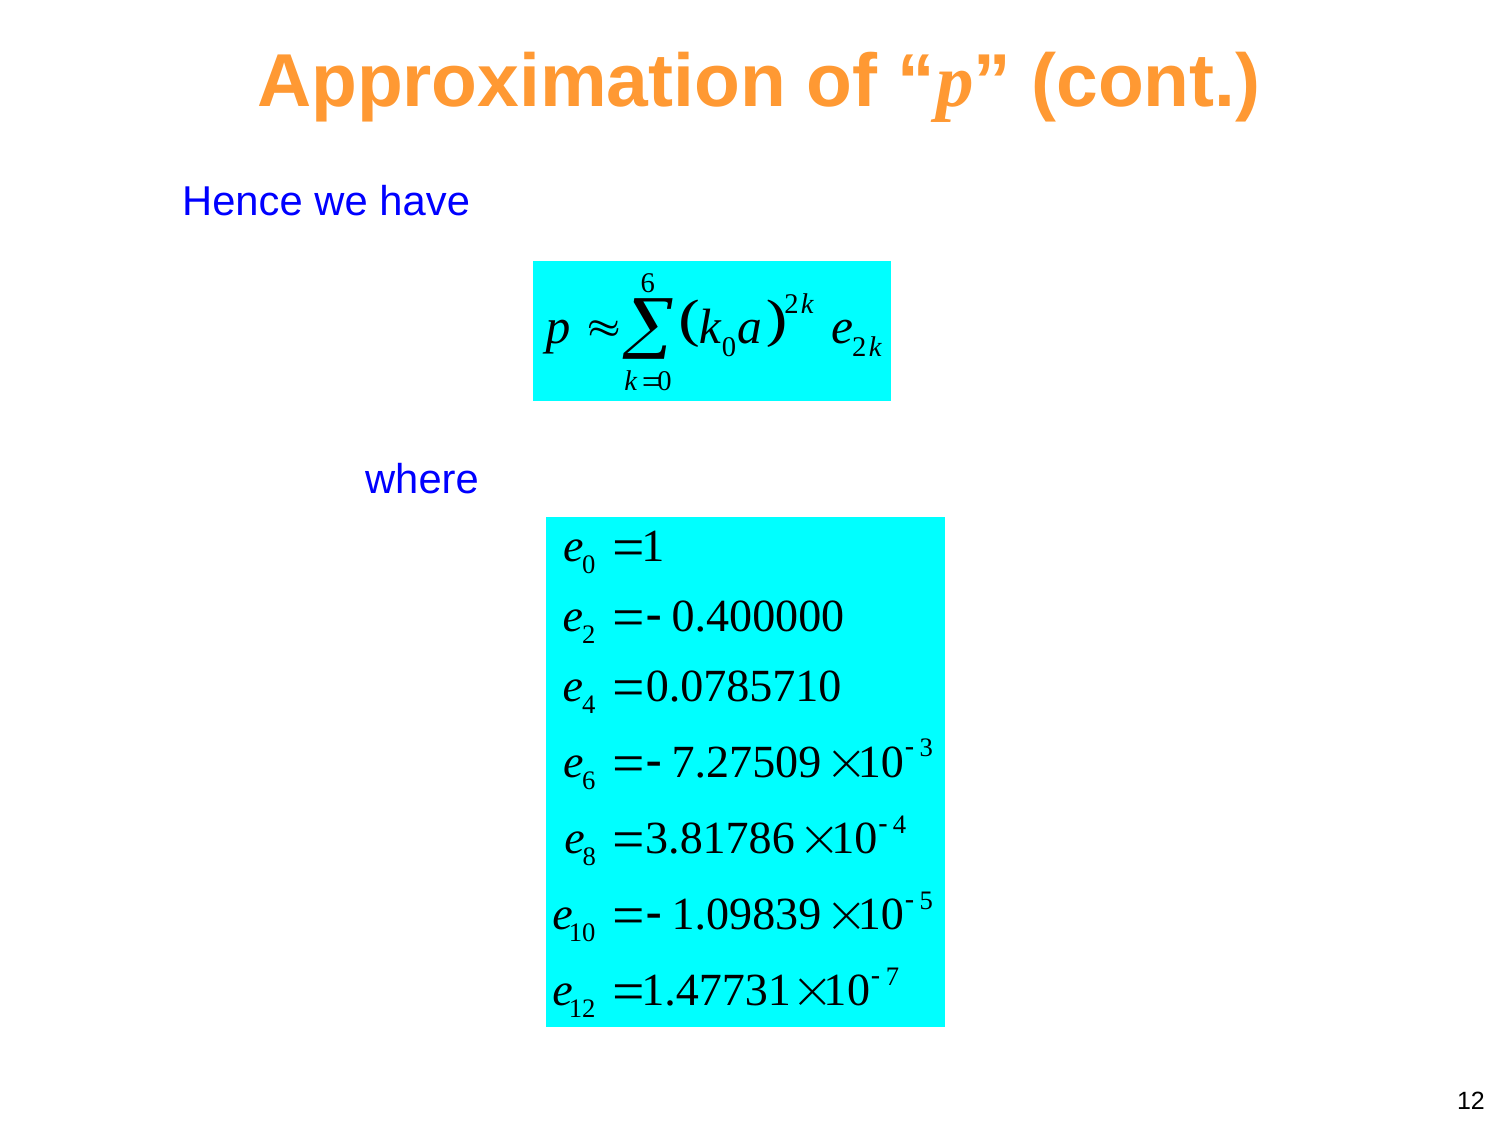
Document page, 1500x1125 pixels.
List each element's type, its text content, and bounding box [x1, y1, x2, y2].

text_box Approximation of “p” (cont.) [209, 37, 1309, 116]
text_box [545, 516, 946, 1027]
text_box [532, 260, 892, 402]
text_box where [364, 451, 479, 502]
slide_number 12 [1149, 1046, 1500, 1125]
text_box Hence we have [182, 173, 471, 224]
